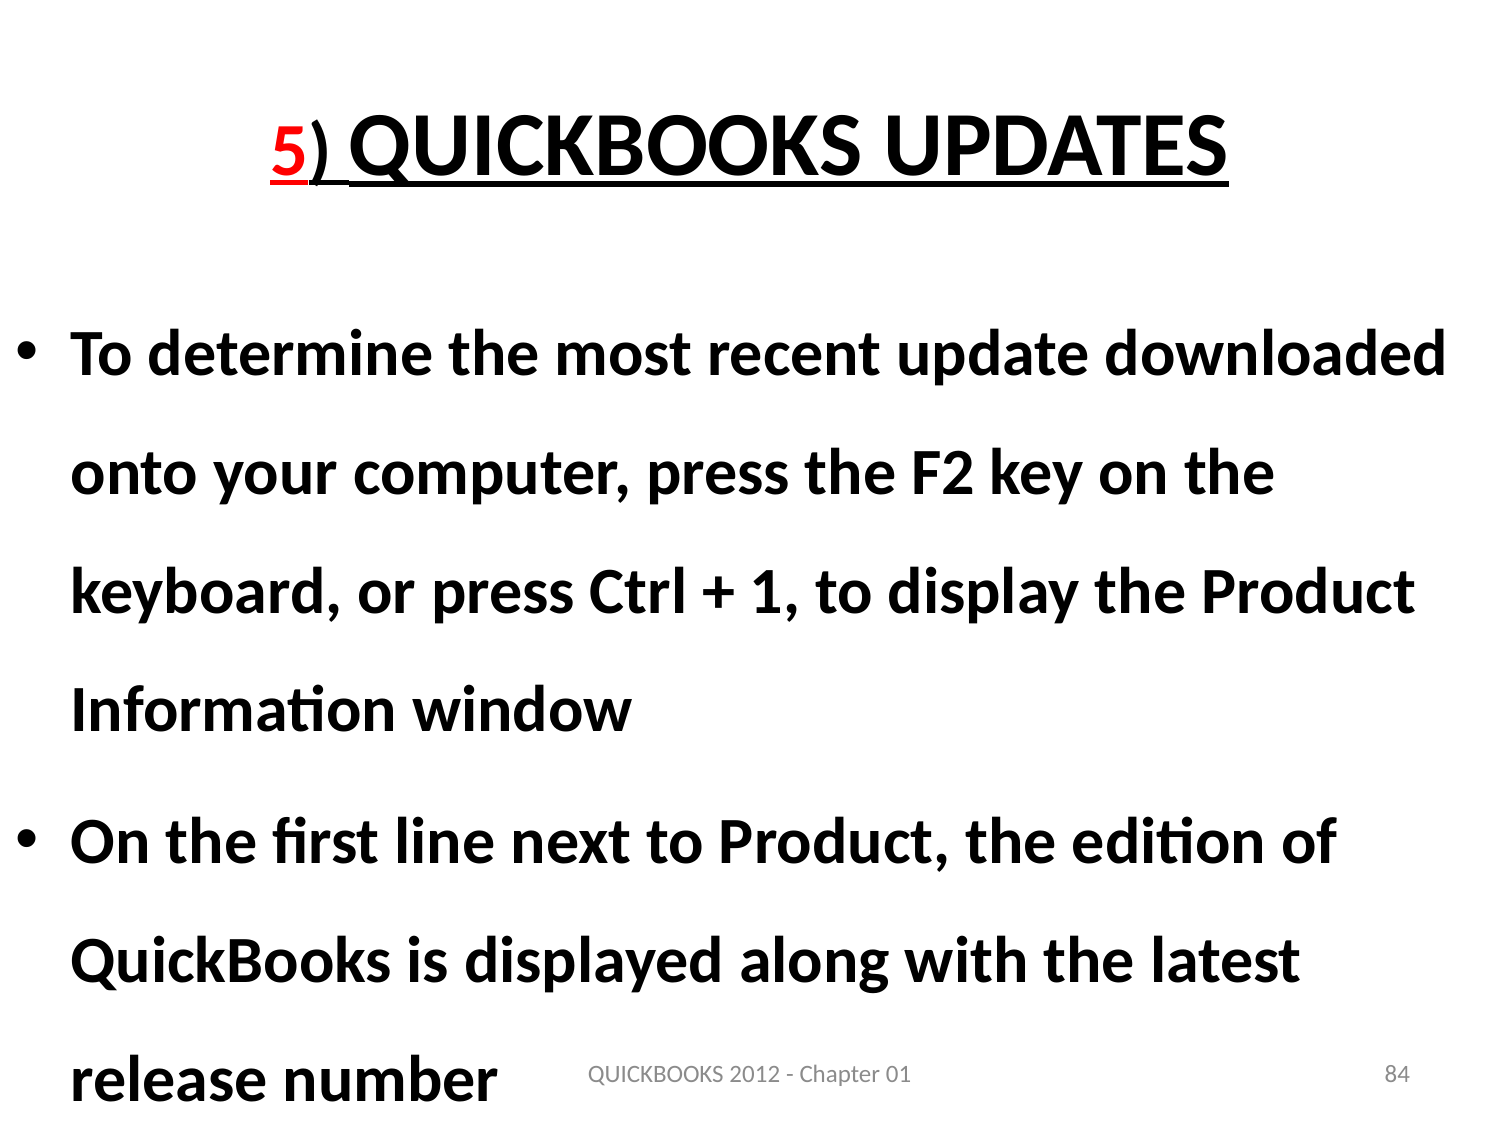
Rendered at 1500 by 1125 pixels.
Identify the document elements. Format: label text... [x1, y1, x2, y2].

list To determine the most recent update downloaded onto your computer, press the F2 key on the keyboard, or press Ctrl + 1, to display the Product Information window On the first line next to Product, the edition of QuickBooks is displayed along with the latest release number [0, 262, 1500, 1125]
footer QUICKBOOKS 2012 - Chapter 01 [512, 1042, 988, 1103]
slide_number 84 [1074, 1042, 1425, 1103]
title 5) QuickBooks Updates [75, 45, 1425, 233]
